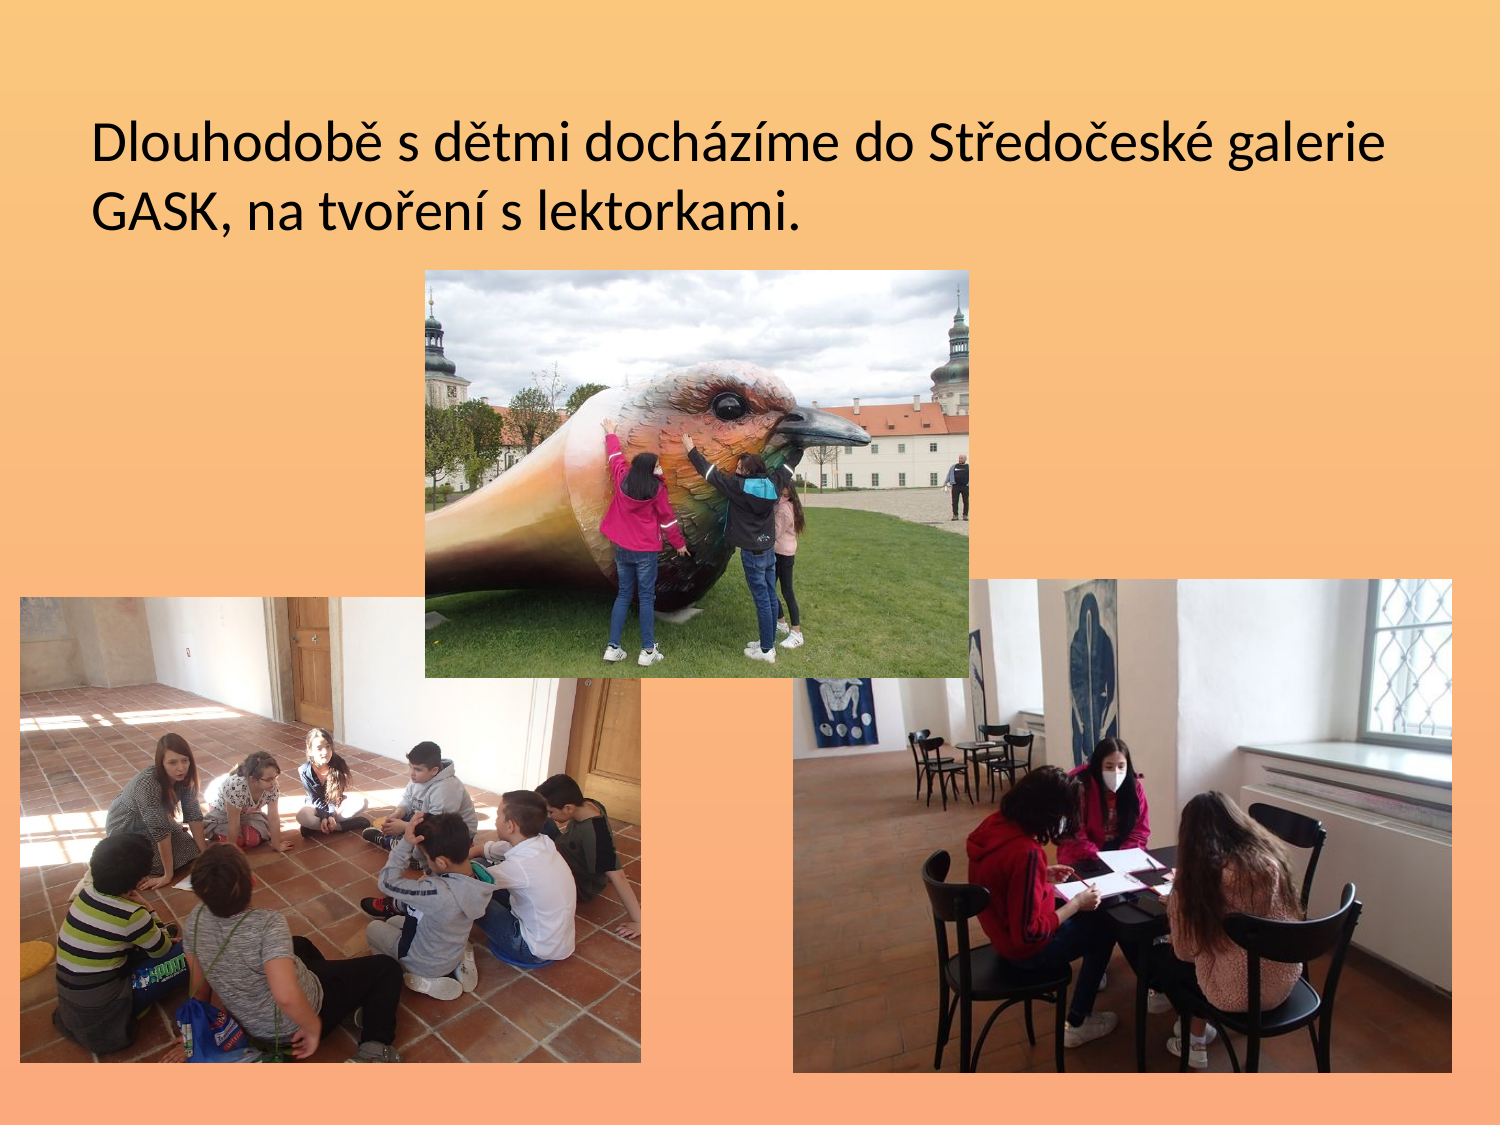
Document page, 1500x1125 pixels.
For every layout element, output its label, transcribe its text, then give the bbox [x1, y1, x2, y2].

picture [20, 269, 1452, 1074]
text_box [112, 704, 788, 1073]
title Dlouhodobě s dětmi docházíme do Středočeské galerie GASK, na tvoření s lektorkami. [76, 30, 1436, 315]
